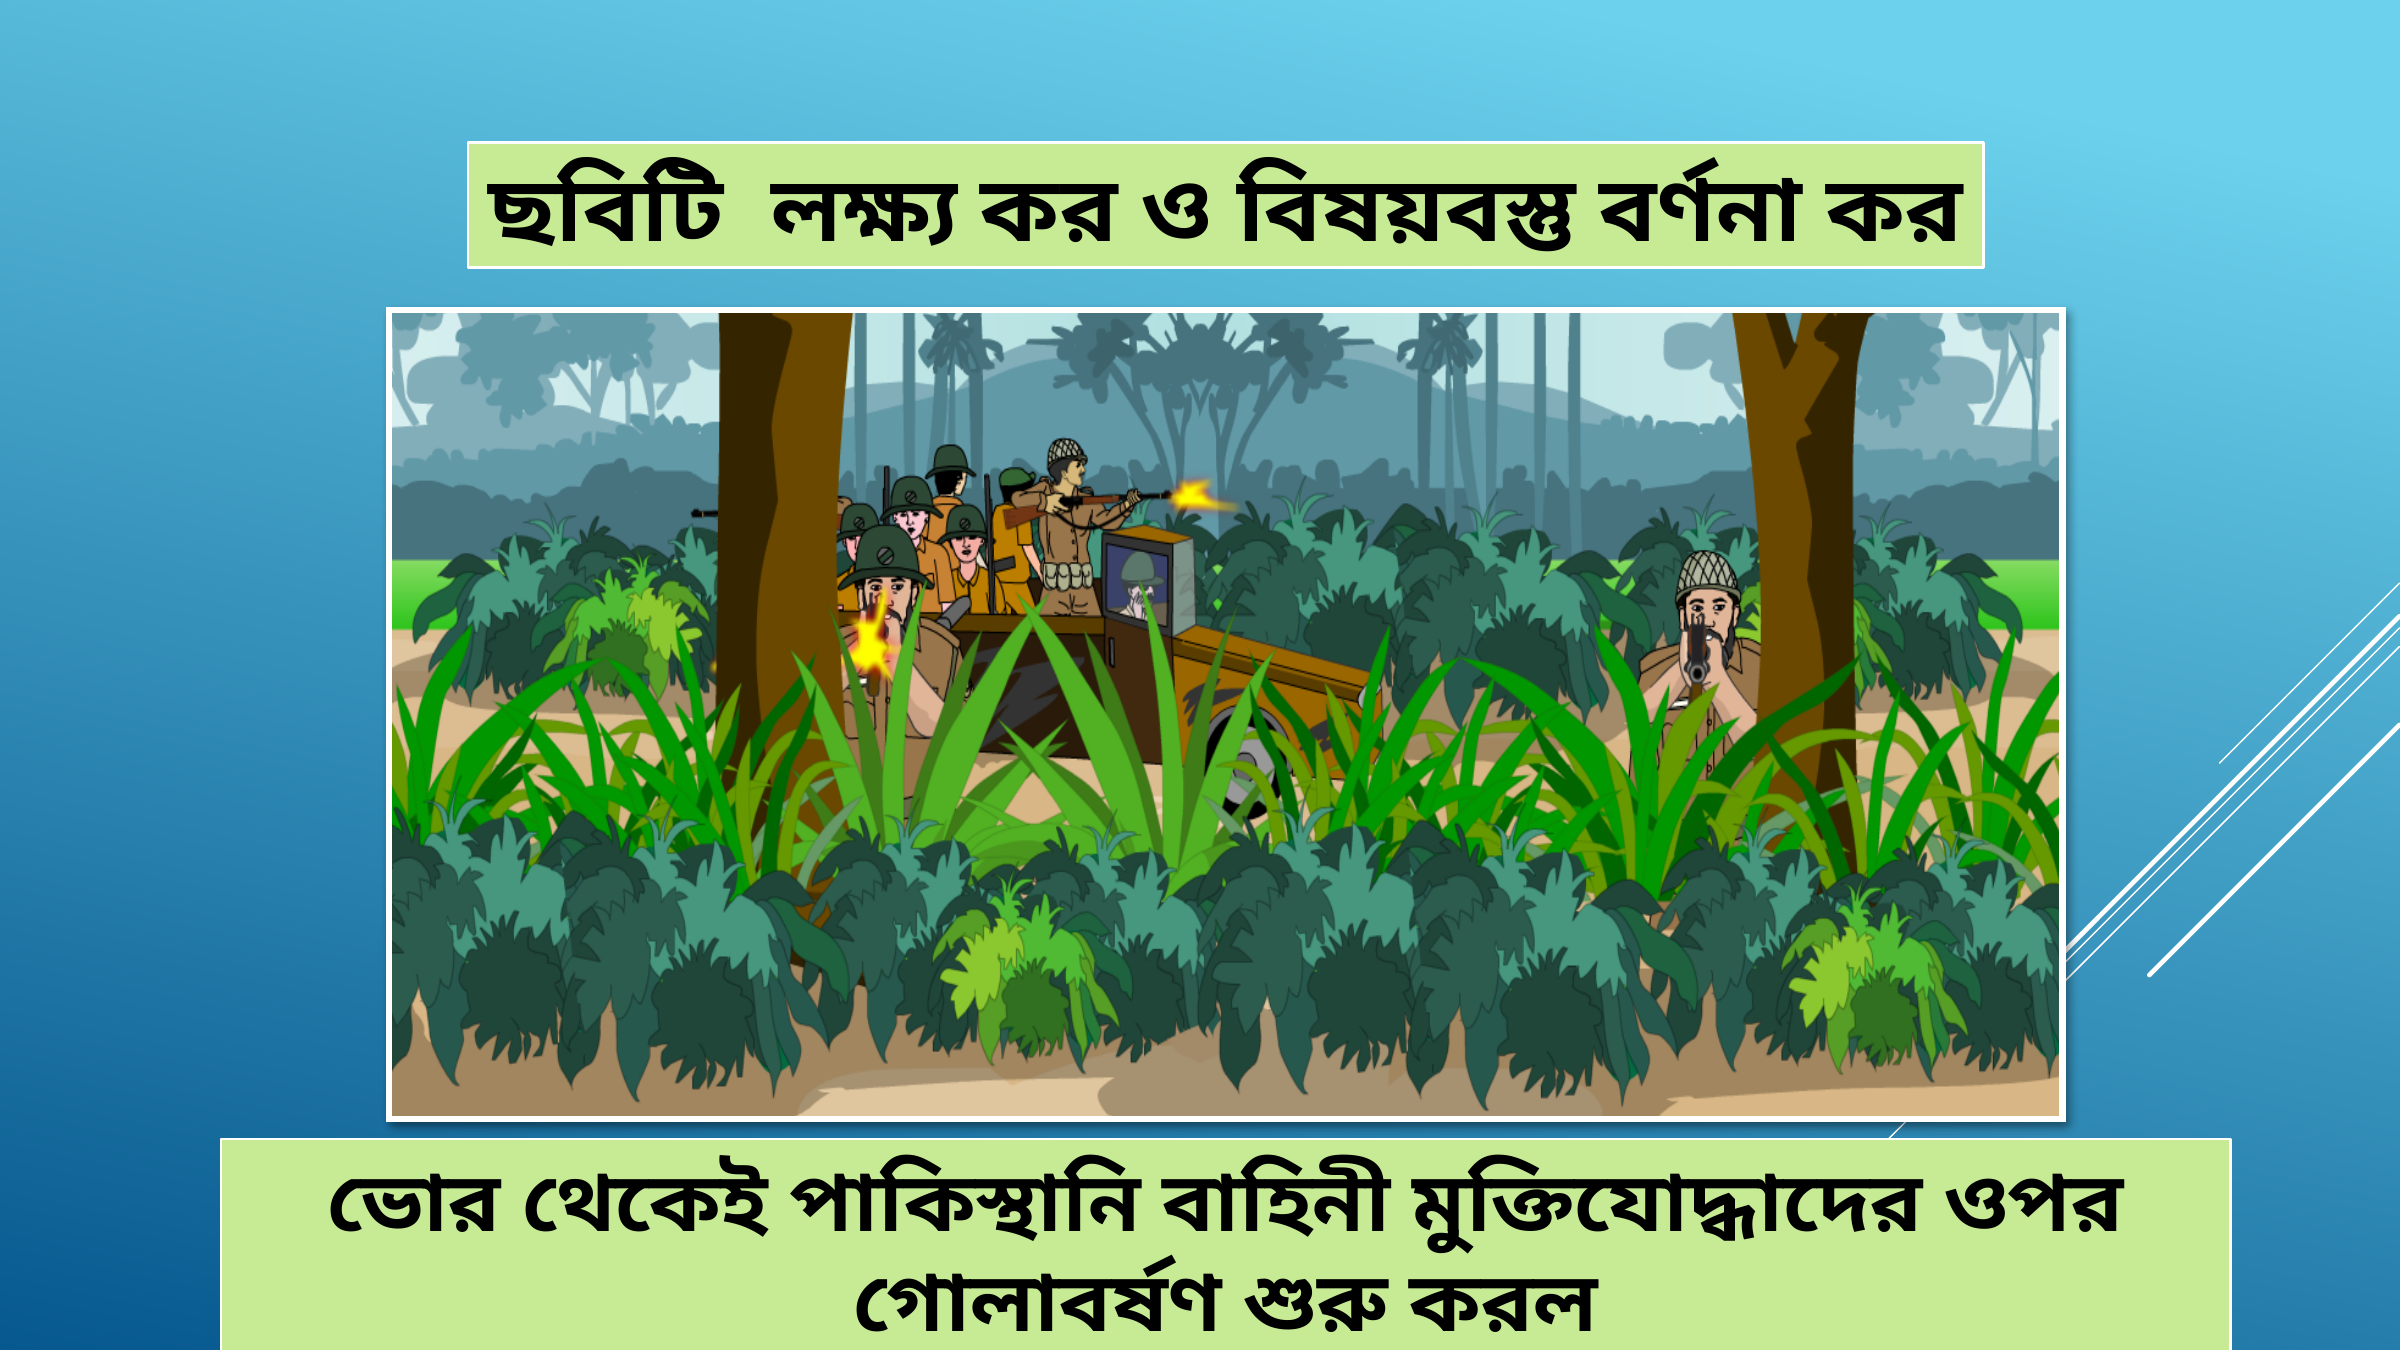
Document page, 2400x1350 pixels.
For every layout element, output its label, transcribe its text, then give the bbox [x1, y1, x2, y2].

text_box ছবিটি লক্ষ্য কর ও বিষয়বস্তু বর্ণনা কর [467, 141, 1985, 269]
text_box ভোর থেকেই পাকিস্থানি বাহিনী মুক্তিযোদ্ধাদের ওপর গোলাবর্ষণ শুরু করল [220, 1138, 2232, 1350]
picture [391, 313, 2060, 1116]
